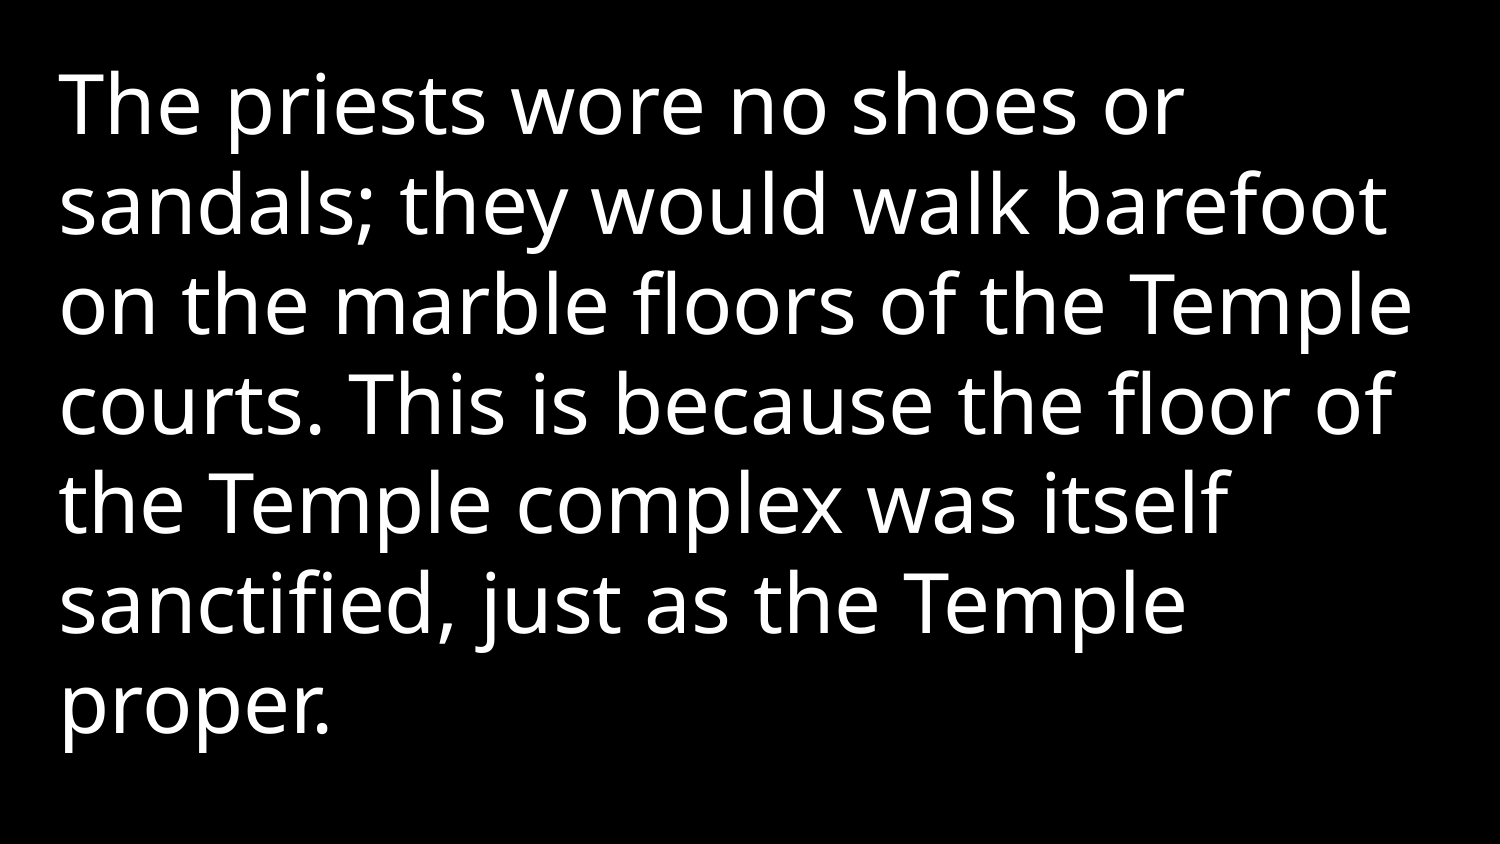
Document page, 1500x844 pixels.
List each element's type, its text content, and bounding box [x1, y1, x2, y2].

list The priests wore no shoes or sandals; they would walk barefoot on the marble floors of the Temple courts. This is because the floor of the Temple complex was itself sanctified, just as the Temple proper. [50, 46, 1425, 810]
